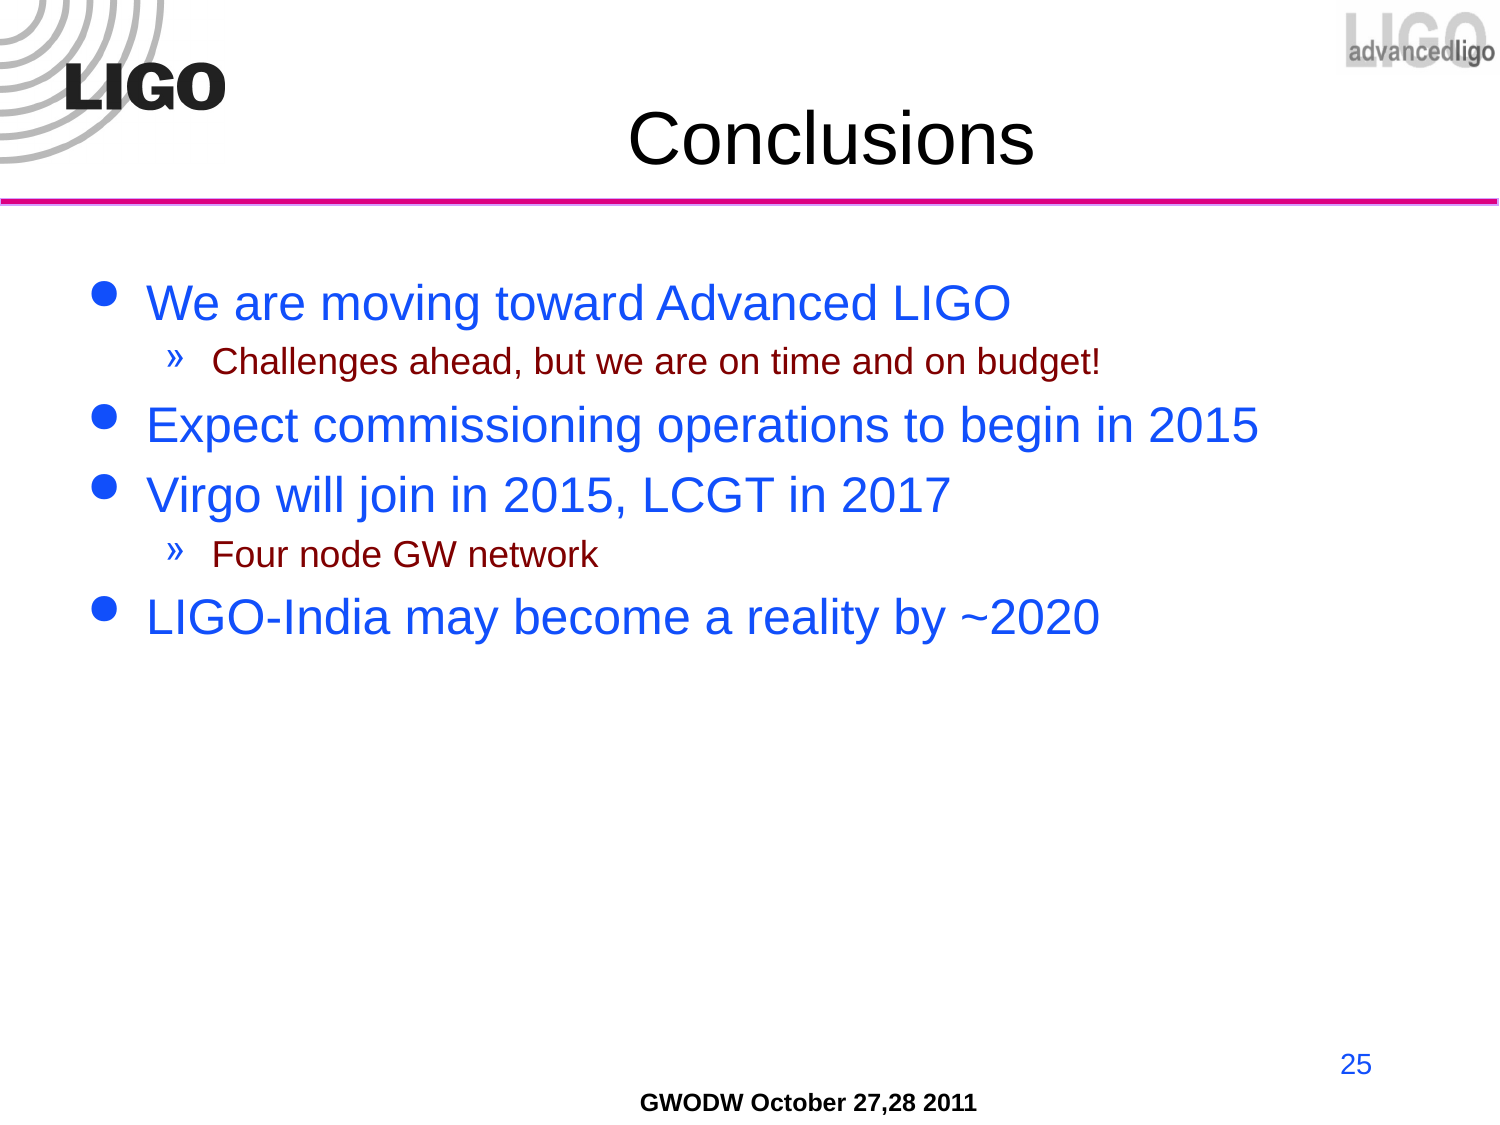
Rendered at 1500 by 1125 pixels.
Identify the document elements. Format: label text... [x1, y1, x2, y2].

slide_number 25 [1074, 1025, 1388, 1100]
list We are moving toward Advanced LIGO Challenges ahead, but we are on time and on budget! Expect commissioning operations to begin in 2015 Virgo will join in 2015, LCGT in 2017 Four node GW network LIGO-India may become a reality by ~2020 [75, 262, 1425, 1005]
title Conclusions [238, 0, 1426, 188]
picture [0, 0, 225, 164]
